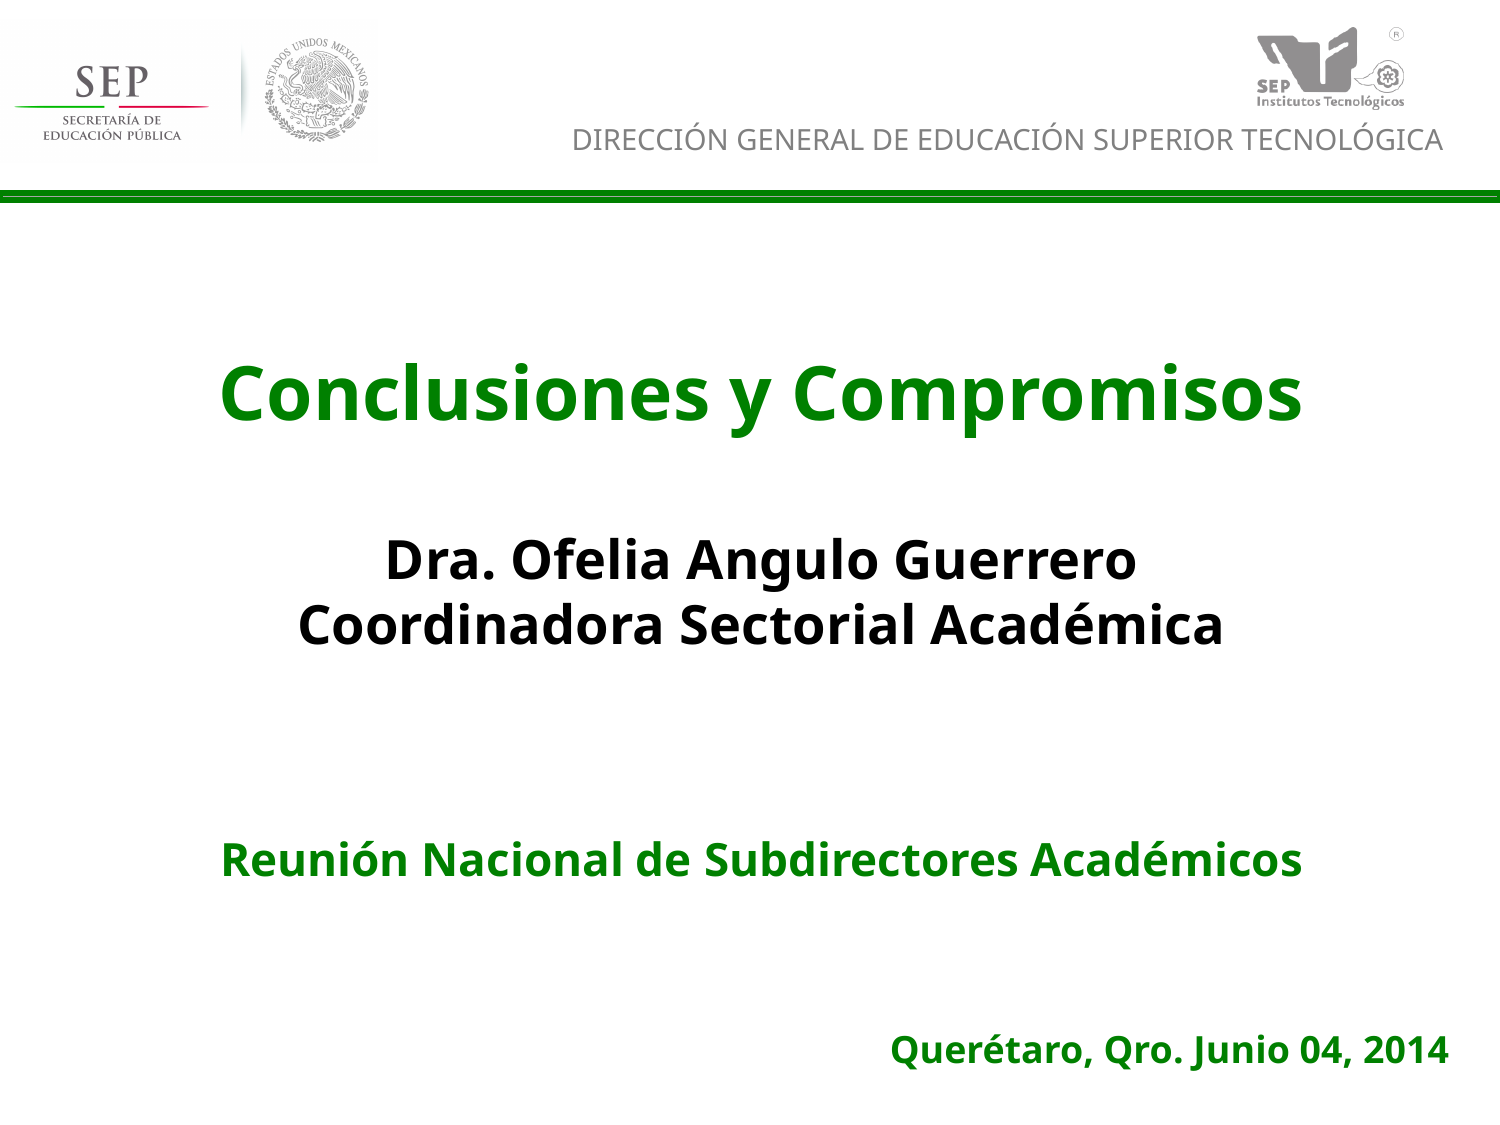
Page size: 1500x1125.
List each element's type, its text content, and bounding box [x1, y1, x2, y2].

text_box Querétaro, Qro. Junio 04, 2014 [874, 1018, 1465, 1124]
picture [1257, 27, 1404, 110]
subtitle Conclusiones y Compromisos Dra. Ofelia Angulo Guerrero Coordinadora Sectorial Académica Reunión Nacional de Subdirectores Académicos [123, 338, 1400, 941]
picture [0, 19, 378, 163]
